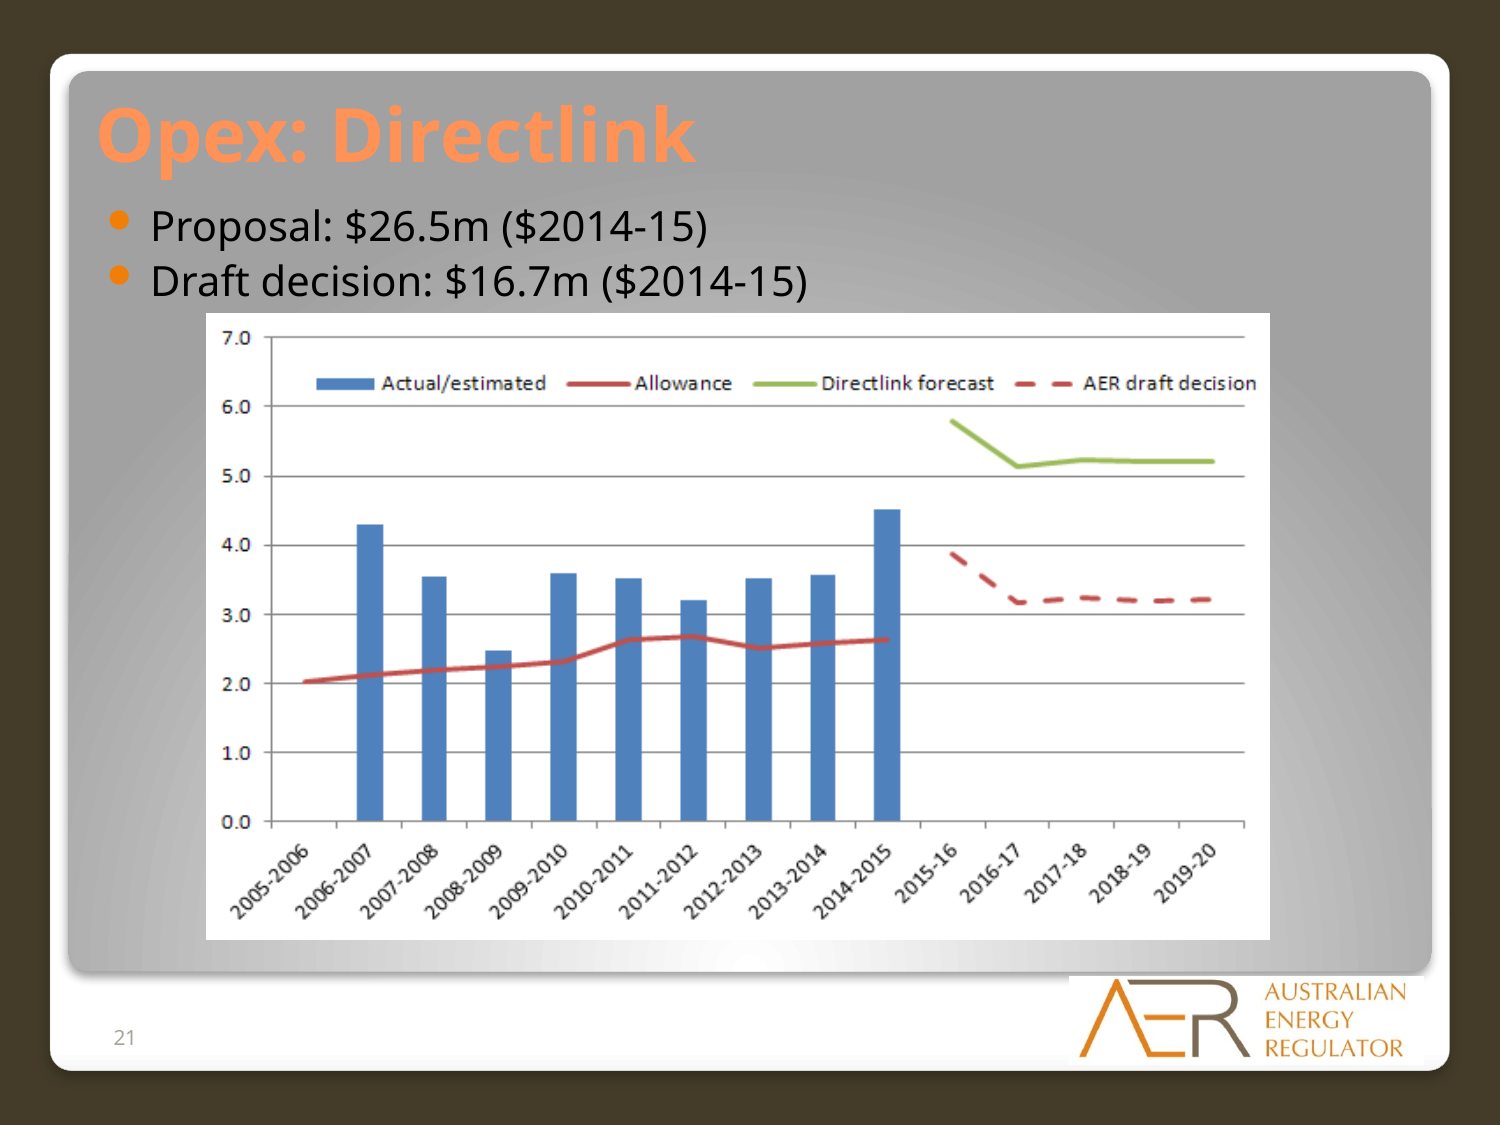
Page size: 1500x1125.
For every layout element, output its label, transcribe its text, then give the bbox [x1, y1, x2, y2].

title Opex: Directlink [80, 78, 1424, 184]
picture [1068, 975, 1424, 1065]
picture [206, 313, 1270, 941]
slide_number 21 [76, 1000, 152, 1061]
list Proposal: $26.5m ($2014-15) Draft decision: $16.7m ($2014-15) [76, 184, 1424, 966]
